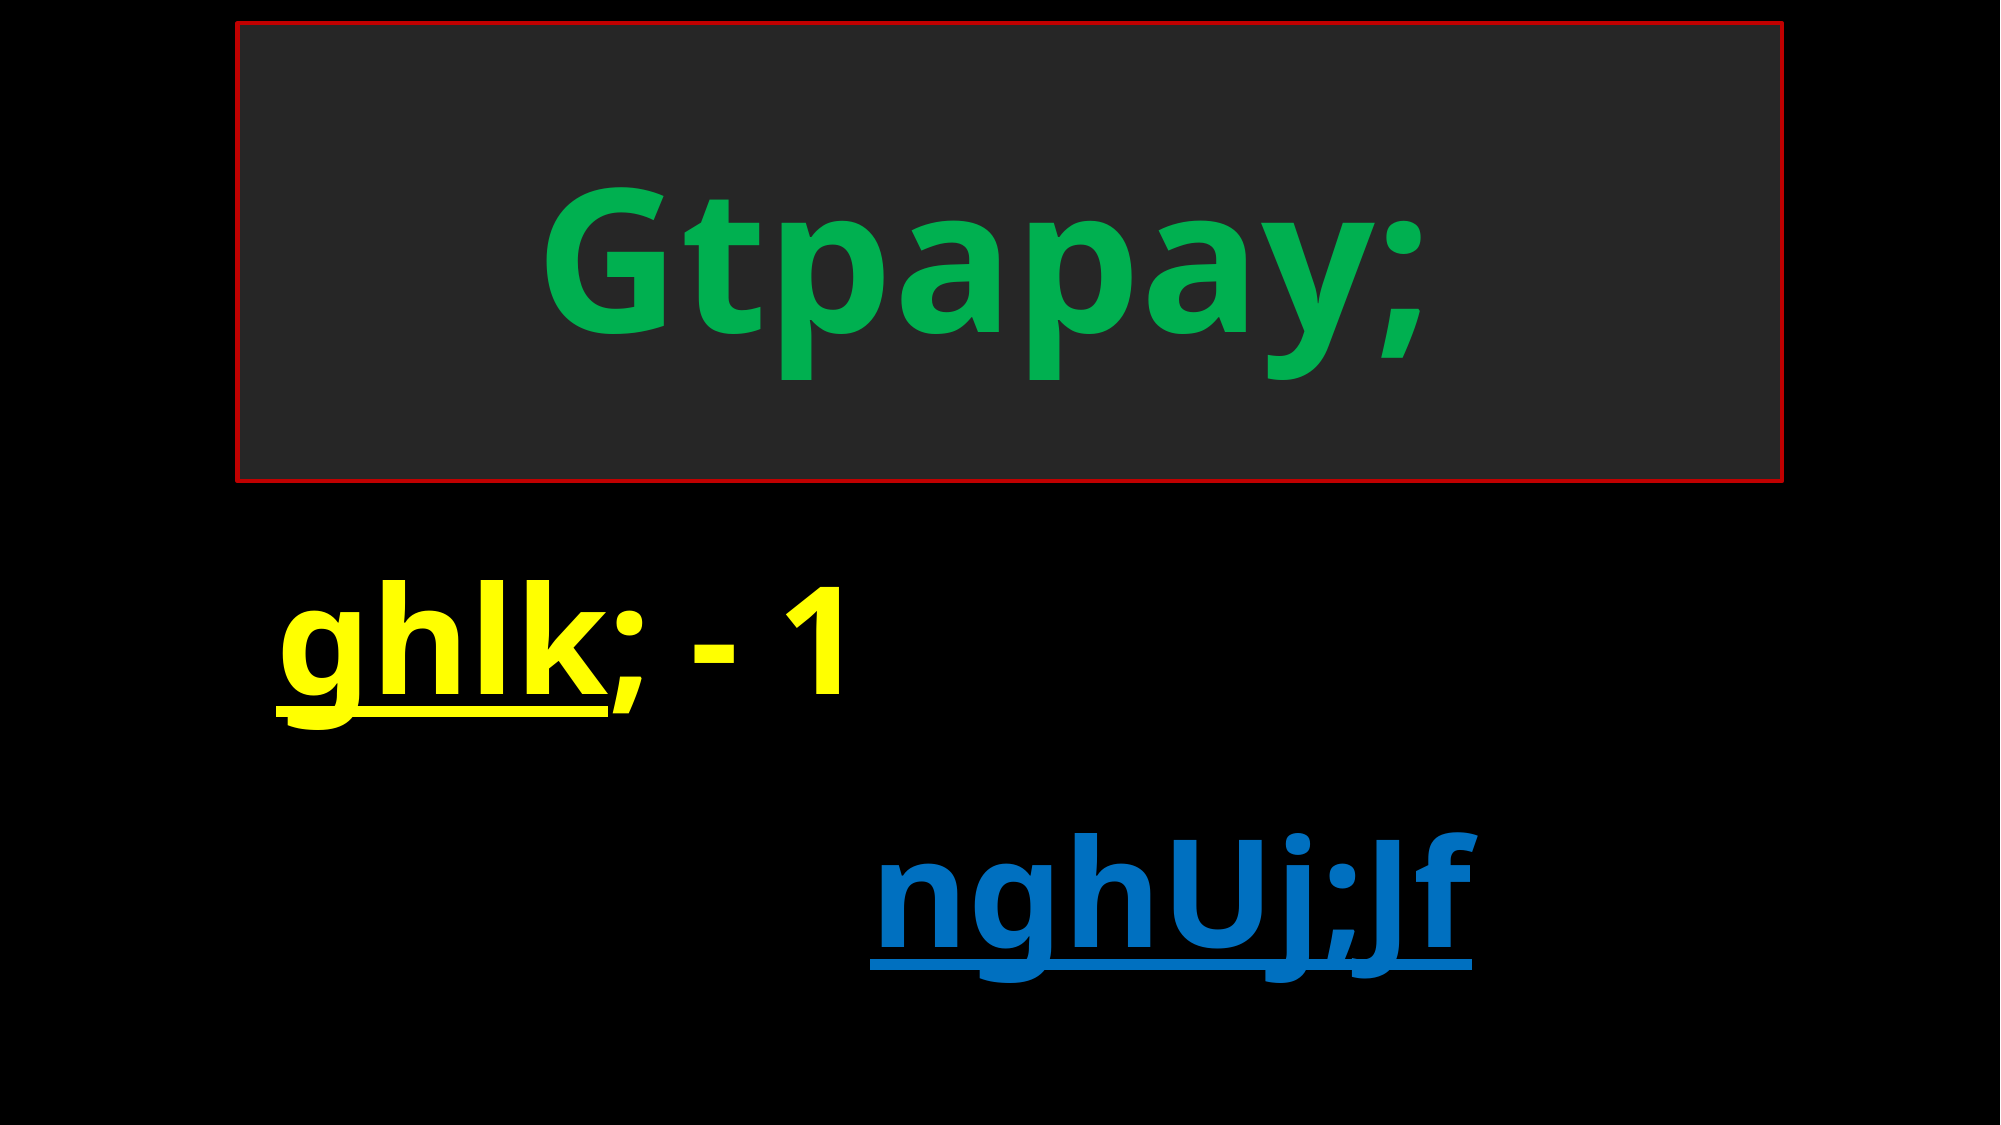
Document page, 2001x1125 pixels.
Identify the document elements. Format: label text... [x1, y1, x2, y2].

text_box ghlk; - 1 [261, 537, 879, 733]
title Gtpapay; [235, 21, 1784, 483]
text_box nghUj;Jf [855, 790, 1487, 986]
